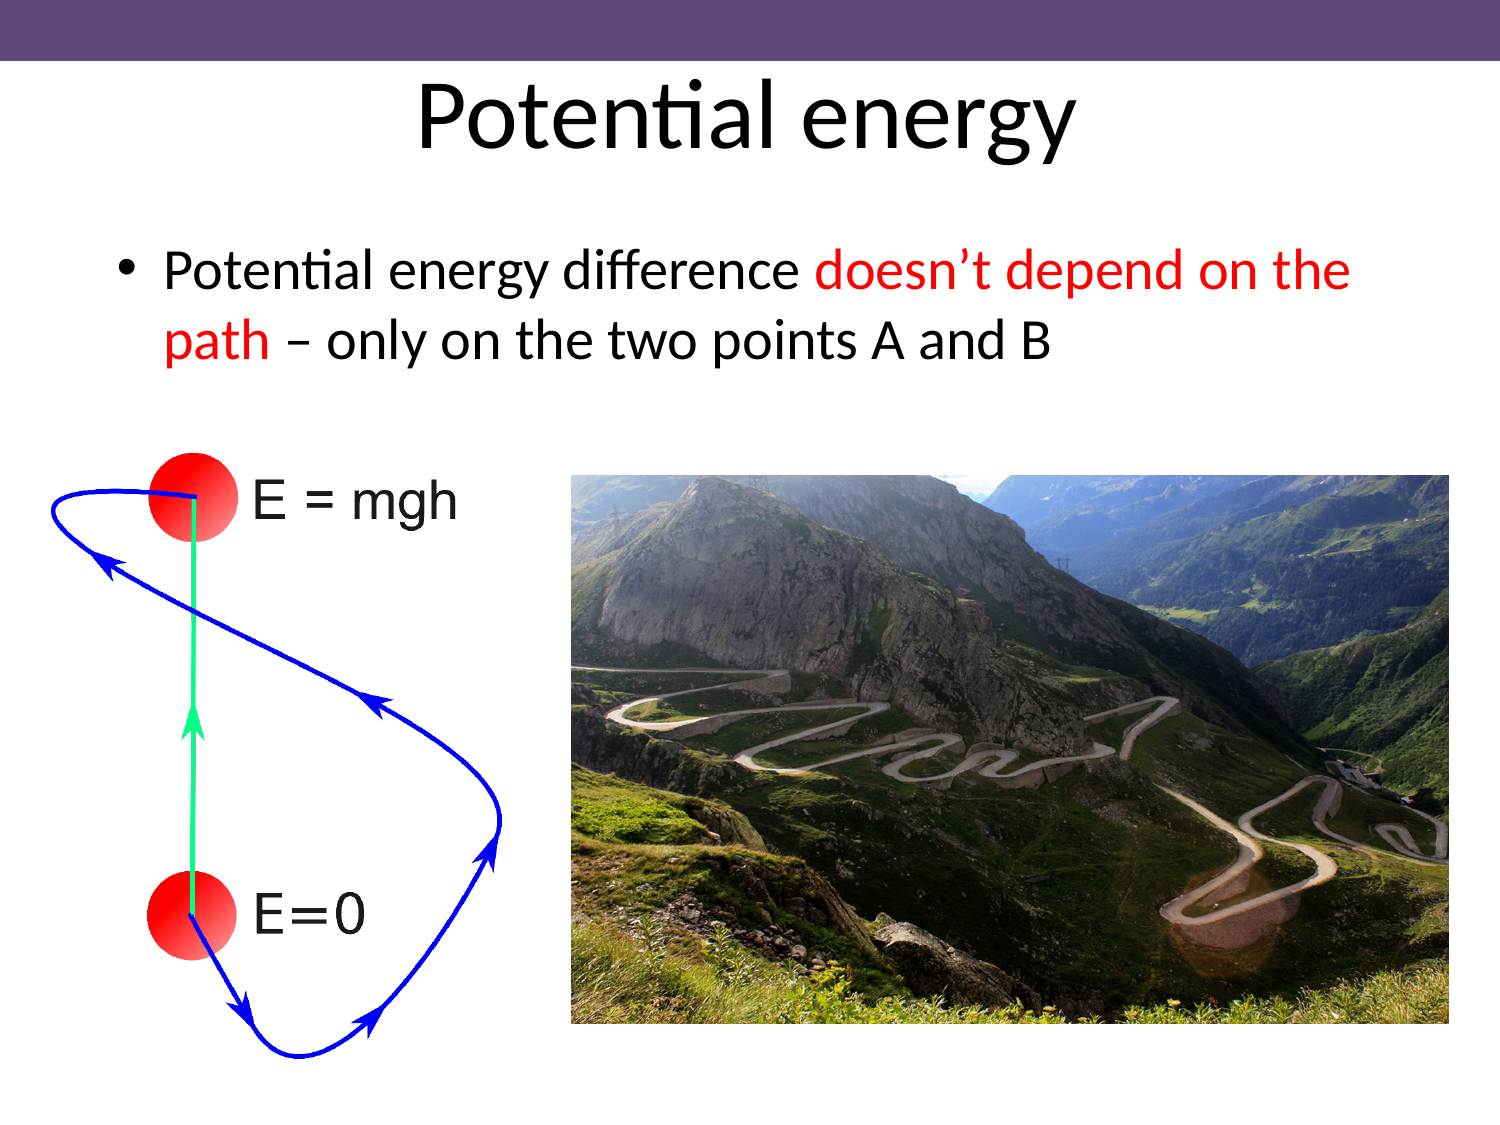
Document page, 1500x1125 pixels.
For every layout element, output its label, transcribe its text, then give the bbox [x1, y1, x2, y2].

text_box [0, 0, 1500, 61]
picture [571, 475, 1450, 1025]
picture [46, 449, 505, 1063]
text_box Potential energy difference doesn’t depend on the path – only on the two points A and B [101, 223, 1399, 379]
text_box Potential energy [0, 45, 1495, 172]
